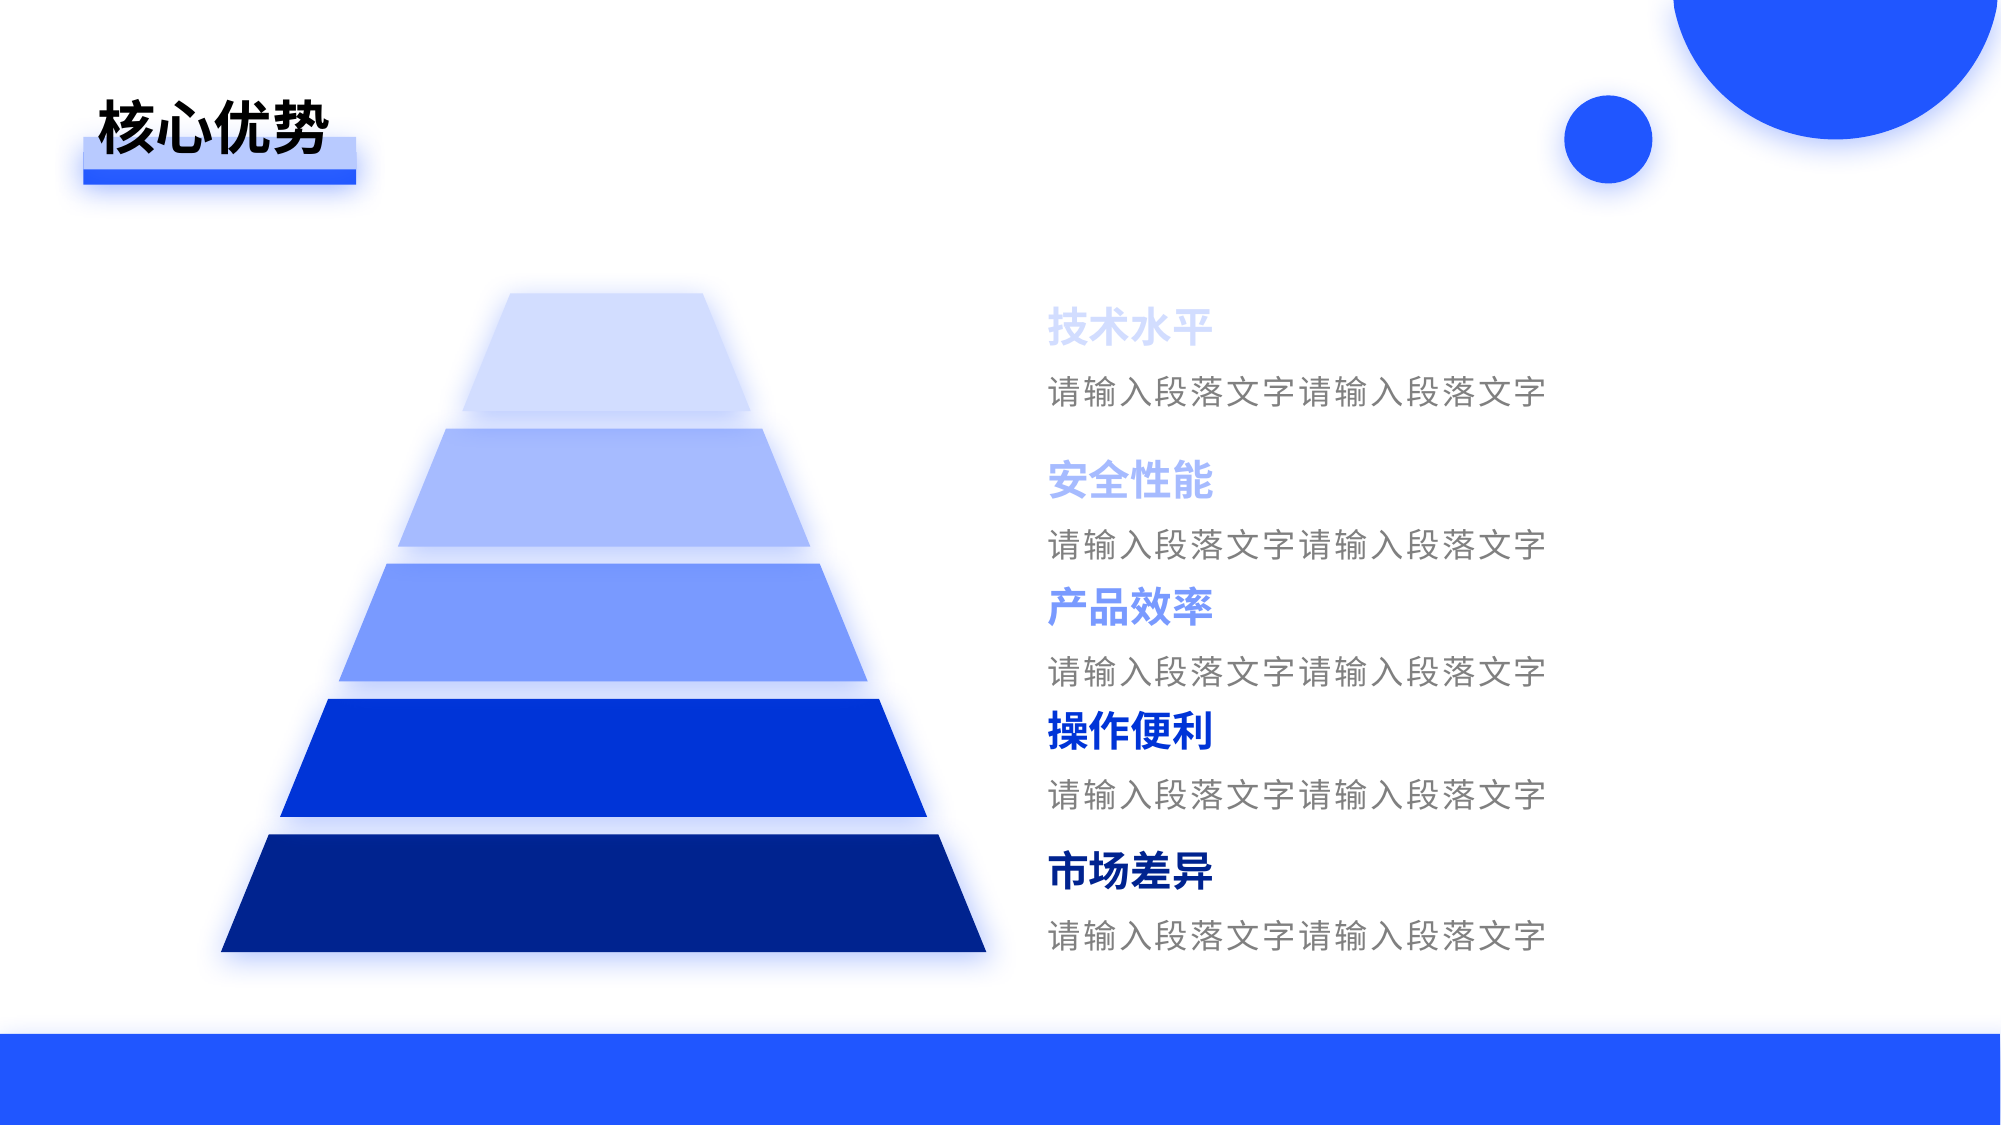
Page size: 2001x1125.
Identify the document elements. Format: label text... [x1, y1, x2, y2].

text_box 请输入段落文字请输入段落文字 [1032, 500, 1587, 567]
text_box [278, 697, 929, 818]
text_box 请输入段落文字请输入段落文字 [1032, 751, 1587, 817]
text_box [460, 292, 753, 413]
text_box [396, 427, 812, 548]
text_box 操作便利 [1032, 697, 1322, 751]
text_box 请输入段落文字请输入段落文字 [1032, 891, 1587, 957]
text_box 请输入段落文字请输入段落文字 [1032, 627, 1587, 694]
list 核心优势 [82, 91, 917, 170]
text_box 安全性能 [1032, 446, 1322, 500]
text_box 市场差异 [1032, 837, 1322, 891]
text_box 请输入段落文字请输入段落文字 [1032, 347, 1587, 414]
text_box [219, 833, 988, 954]
text_box 技术水平 [1032, 293, 1322, 347]
text_box 威胁 [276, 833, 936, 843]
text_box [337, 562, 870, 683]
text_box 产品效率 [1032, 573, 1322, 627]
text_box [332, 697, 879, 709]
